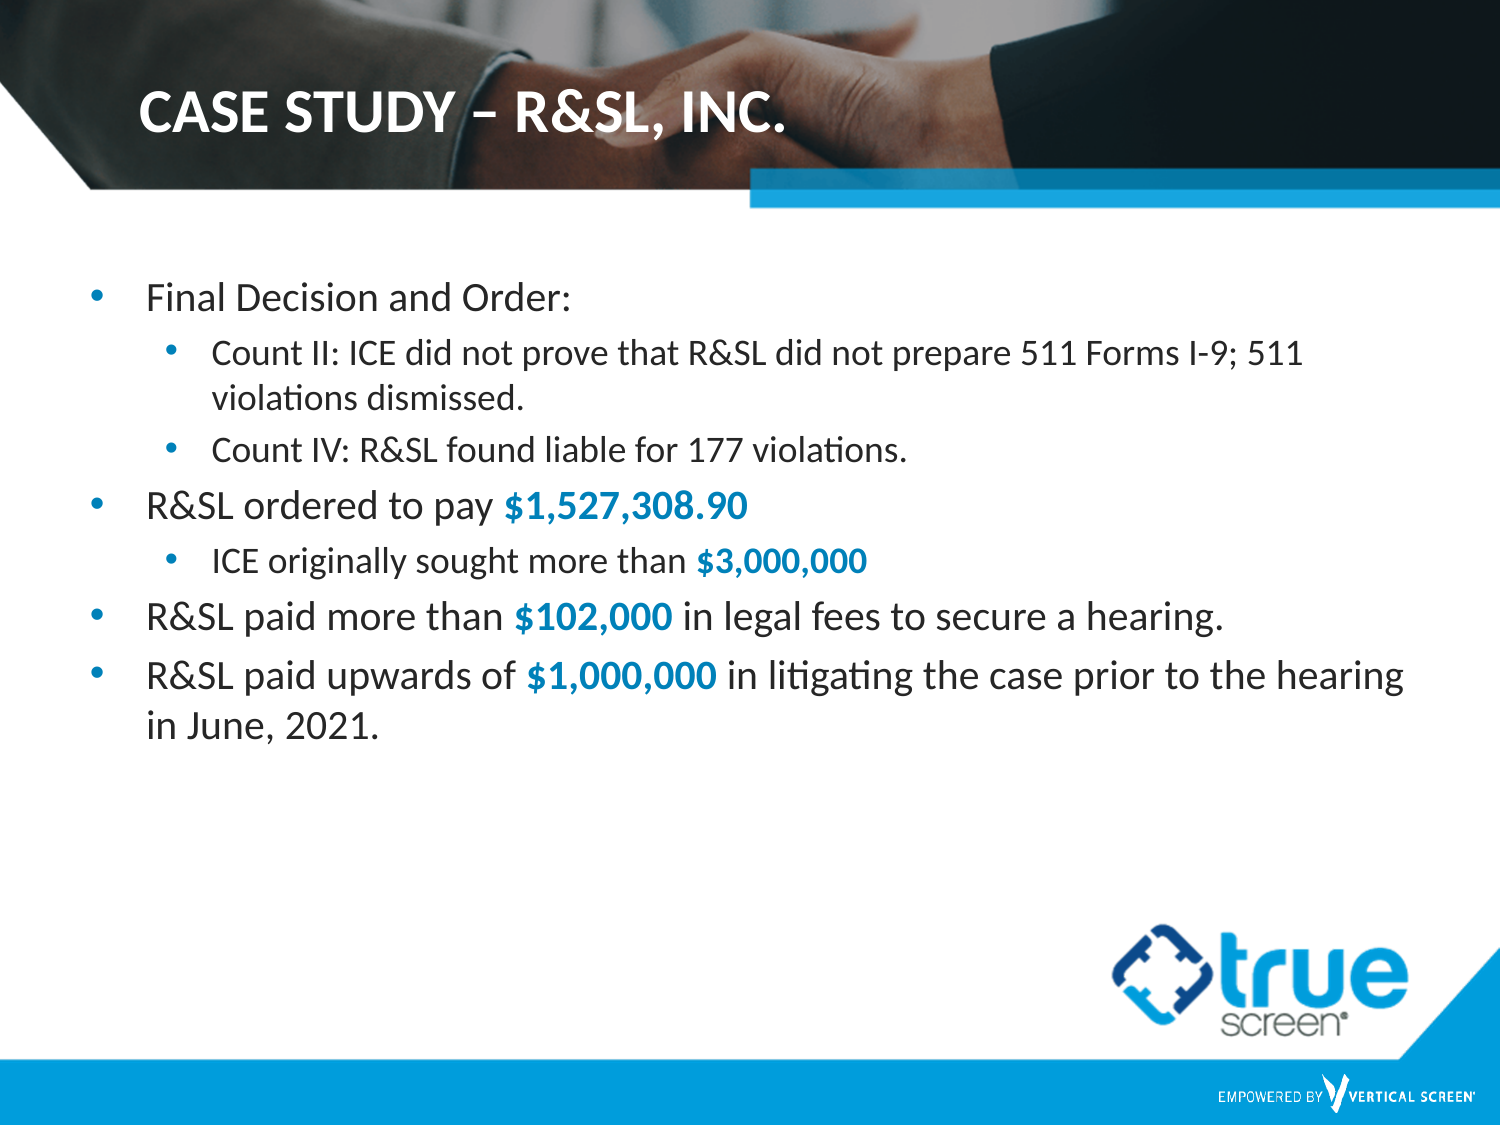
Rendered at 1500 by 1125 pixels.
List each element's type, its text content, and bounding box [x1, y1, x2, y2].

picture [1376, 1092, 1382, 1101]
picture [1465, 1092, 1471, 1101]
list Final Decision and Order: Count II: ICE did not prove that R&SL did not prepare 511 Forms I-9; 511 violations dismissed. Count IV: R&SL found liable for 177 violations. R&SL ordered to pay $1,527,308.90 ICE originally sought more than $3,000,000 R&SL paid more than $102,000 in legal fees to secure a hearing. R&SL paid upwards of $1,000,000 in litigating the case prior to the hearing in June, 2021. [75, 262, 1425, 988]
title CASE STUDY – R&SL, INC. [125, 62, 1475, 179]
picture [1333, 1076, 1348, 1112]
picture [1324, 1079, 1335, 1099]
picture [1448, 1092, 1453, 1101]
picture [0, 0, 1500, 1060]
